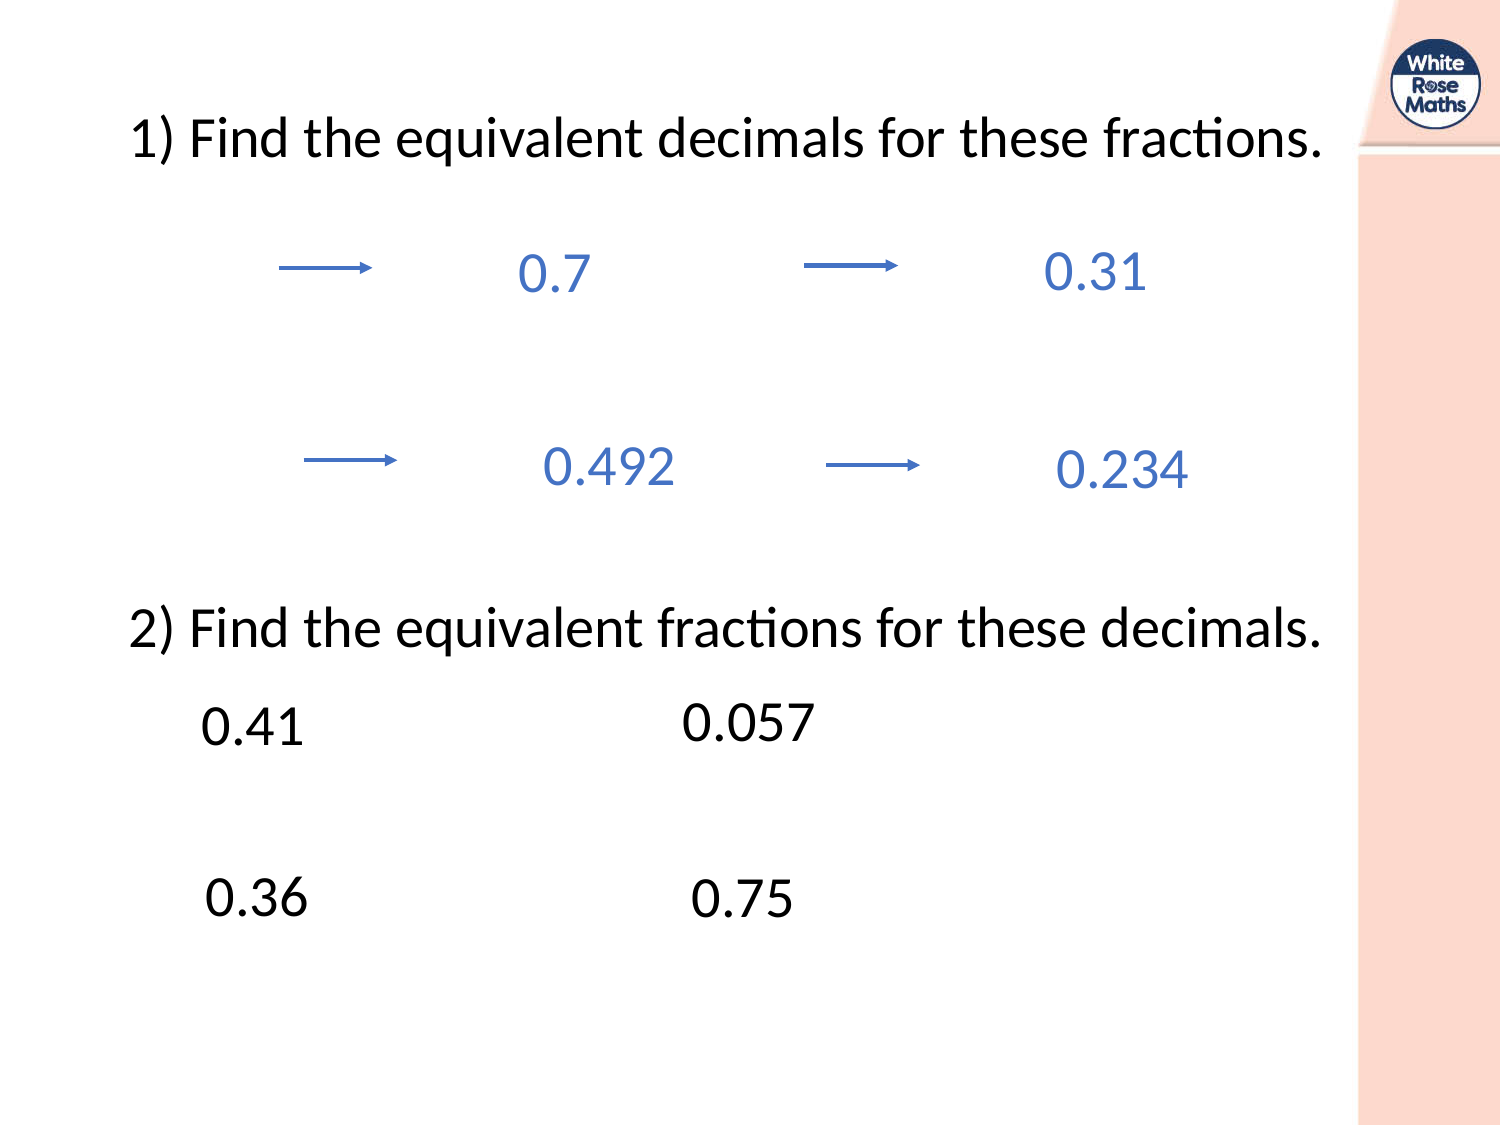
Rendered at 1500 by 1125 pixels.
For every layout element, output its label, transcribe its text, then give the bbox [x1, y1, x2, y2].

text_box 0.492 [515, 419, 698, 505]
text_box 0.057 [668, 675, 850, 761]
picture [0, 0, 1500, 1125]
text_box 0.36 [190, 851, 373, 936]
text_box 0.75 [676, 851, 859, 937]
text_box 0.31 [1016, 224, 1199, 310]
text_box 0.7 [490, 227, 673, 312]
text_box 0.41 [173, 679, 356, 765]
text_box 1) Find the equivalent decimals for these fractions. 2) Find the equivalent fractions for these decimals. [114, 92, 1344, 807]
text_box 0.234 [1028, 422, 1211, 508]
